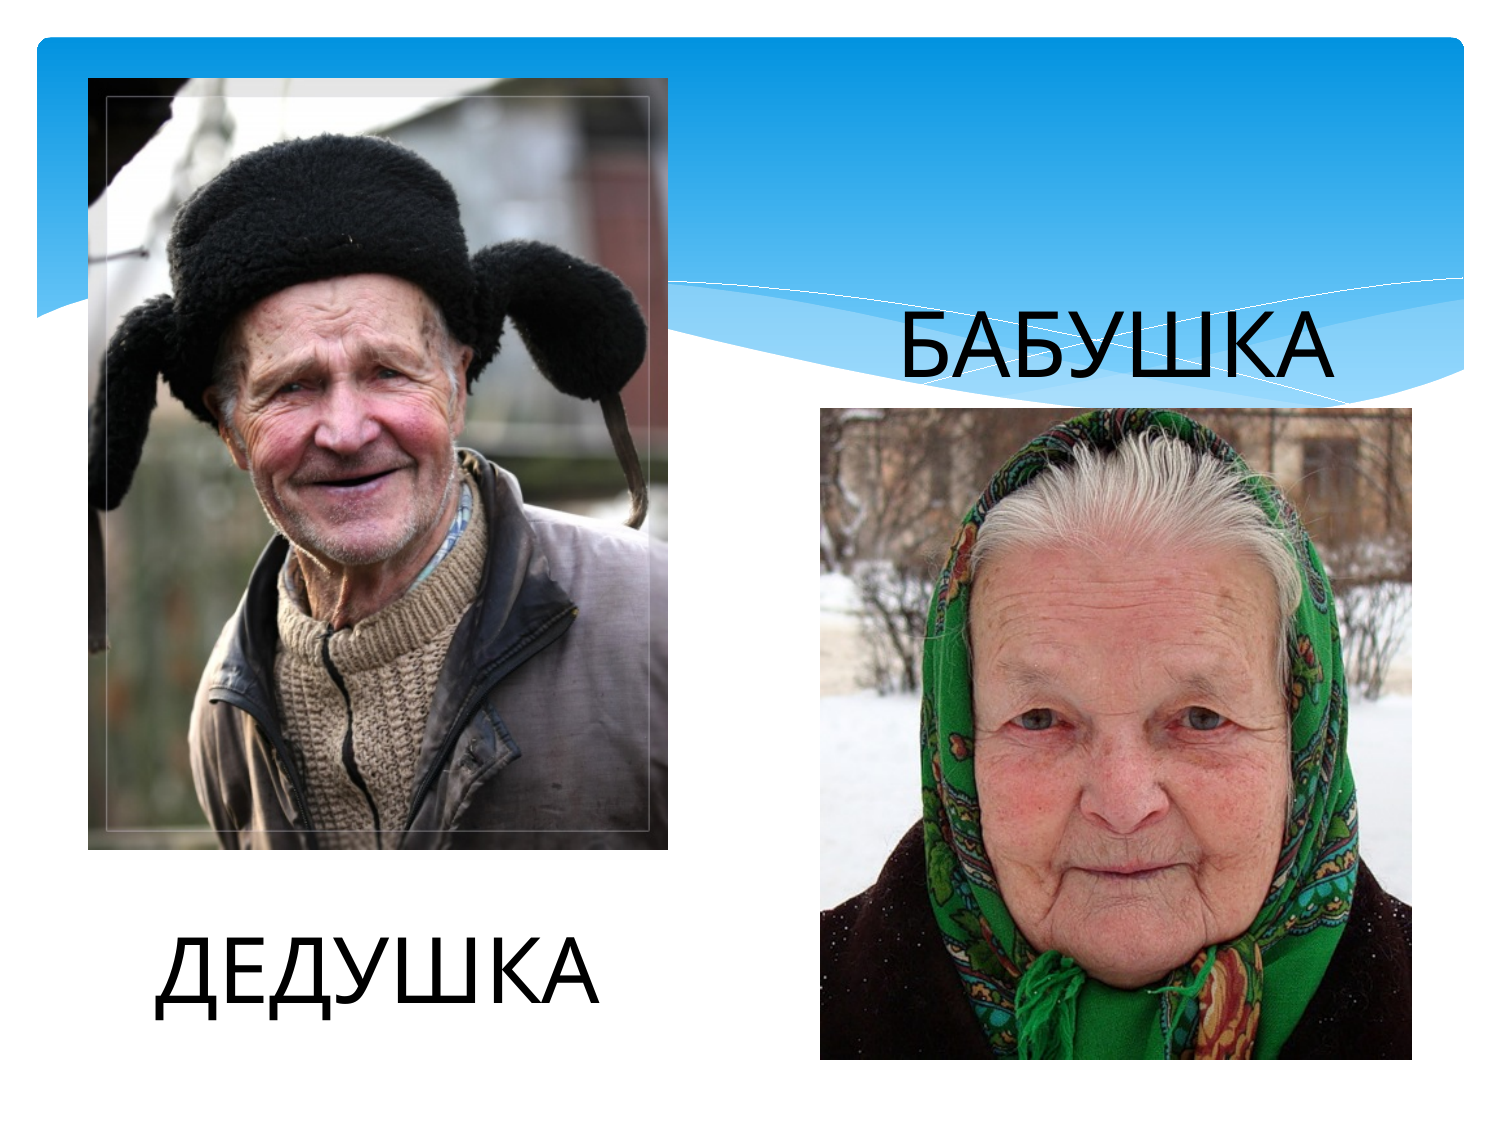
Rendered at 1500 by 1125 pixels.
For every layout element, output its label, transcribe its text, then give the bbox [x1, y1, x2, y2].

text_box ДЕДУШКА [88, 905, 668, 1030]
text_box БАБУШКА [832, 278, 1400, 404]
picture [88, 79, 668, 851]
picture [820, 408, 1412, 1060]
